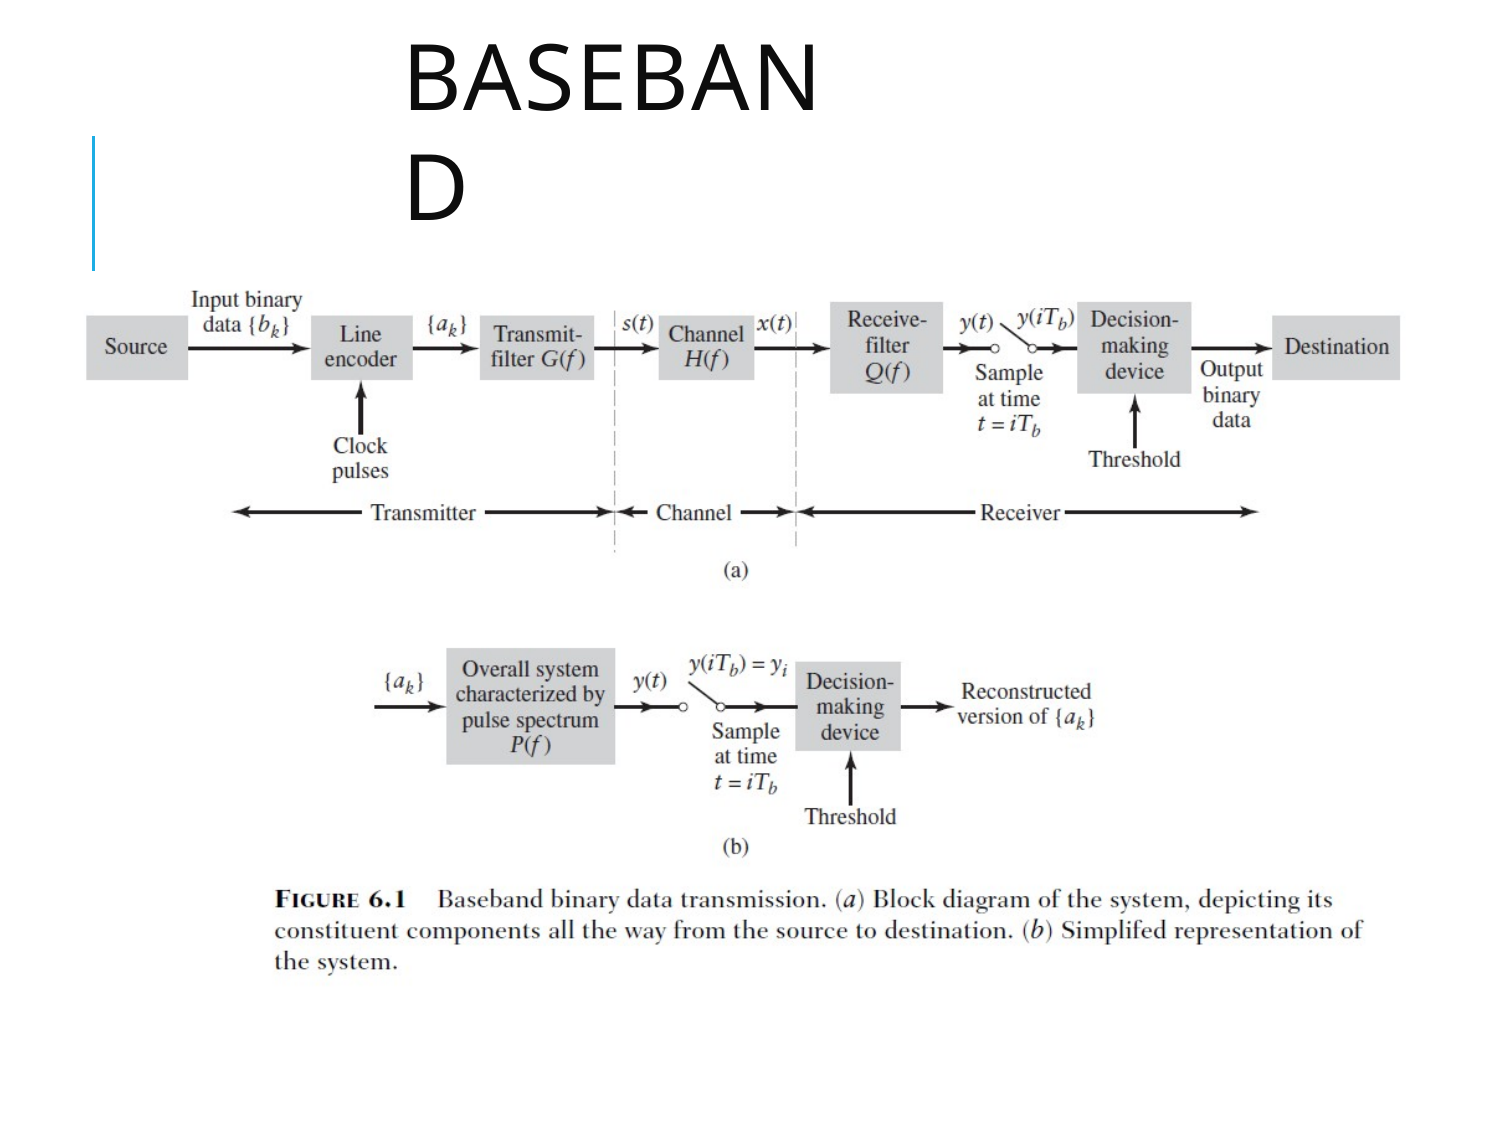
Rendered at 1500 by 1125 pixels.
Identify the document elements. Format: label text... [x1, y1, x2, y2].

text_box [74, 271, 1425, 998]
title Baseband [399, 16, 884, 239]
